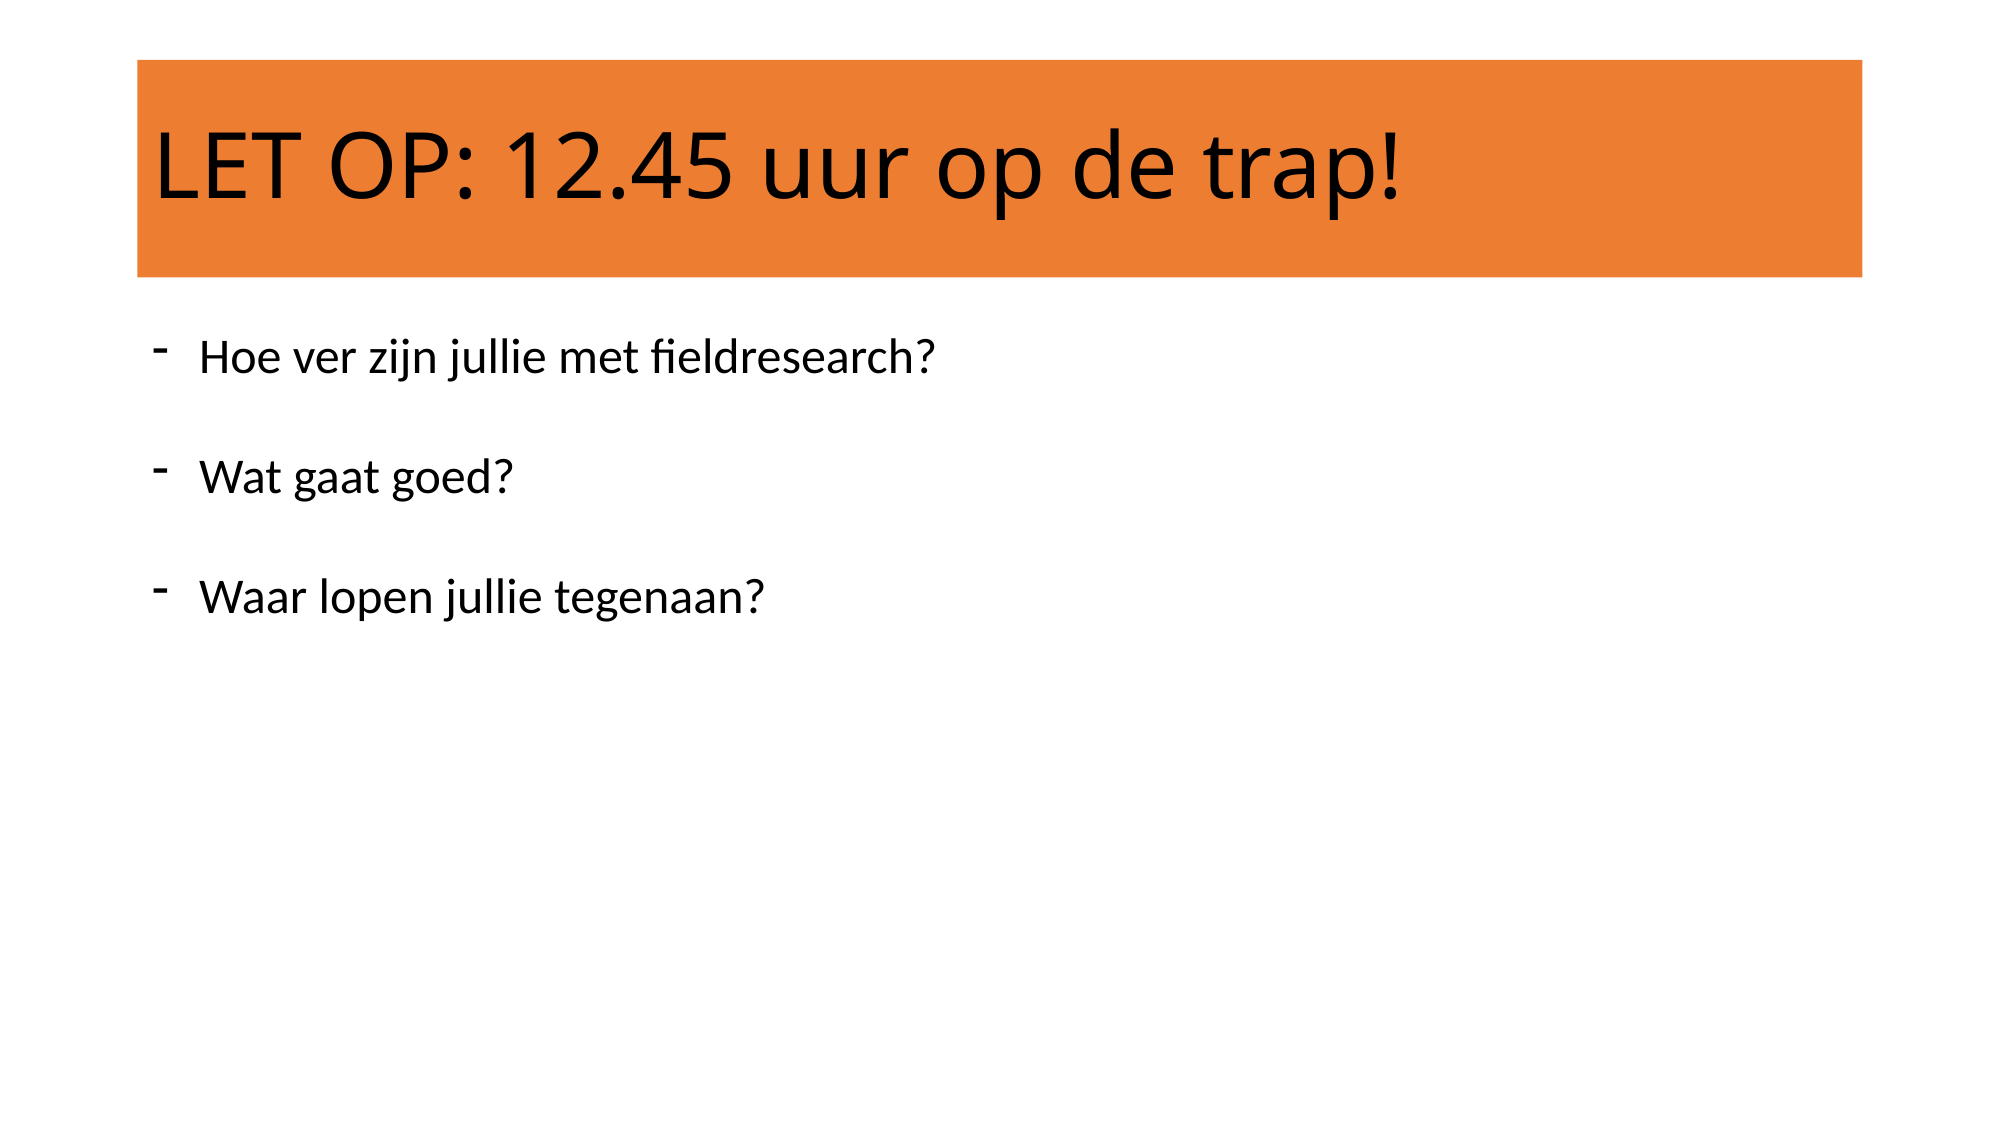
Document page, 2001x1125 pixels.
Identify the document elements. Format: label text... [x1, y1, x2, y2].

title LET OP: 12.45 uur op de trap! [137, 59, 1863, 278]
text_box Hoe ver zijn jullie met fieldresearch? Wat gaat goed? Waar lopen jullie tegenaan? [137, 316, 1286, 751]
